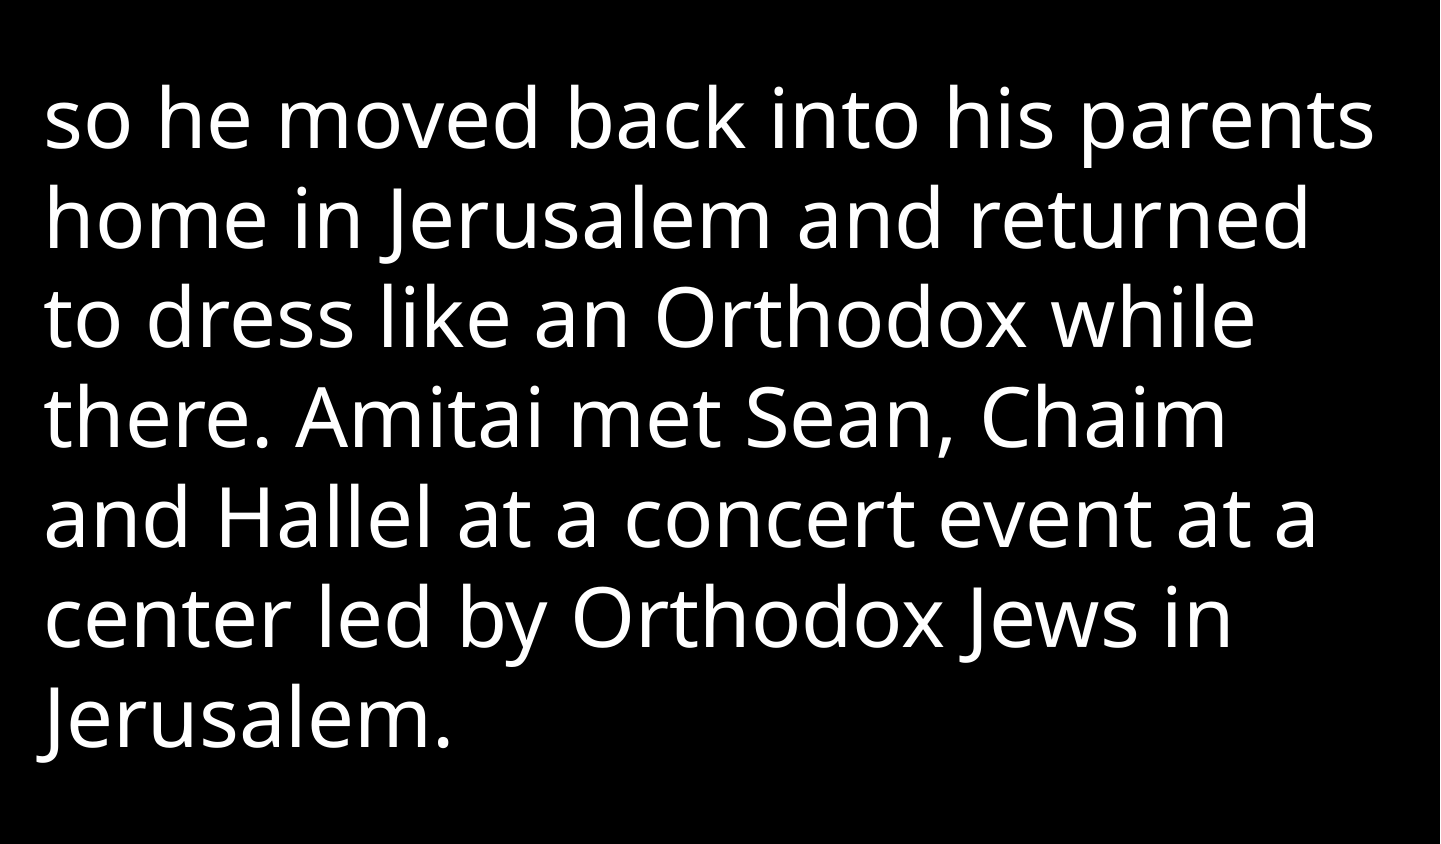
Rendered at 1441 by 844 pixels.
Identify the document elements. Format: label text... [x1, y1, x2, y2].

subtitle so he moved back into his parents home in Jerusalem and returned to dress like an Orthodox while there. Amitai met Sean, Chaim and Hallel at a concert event at a center led by Orthodox Jews in Jerusalem. [32, 59, 1408, 844]
